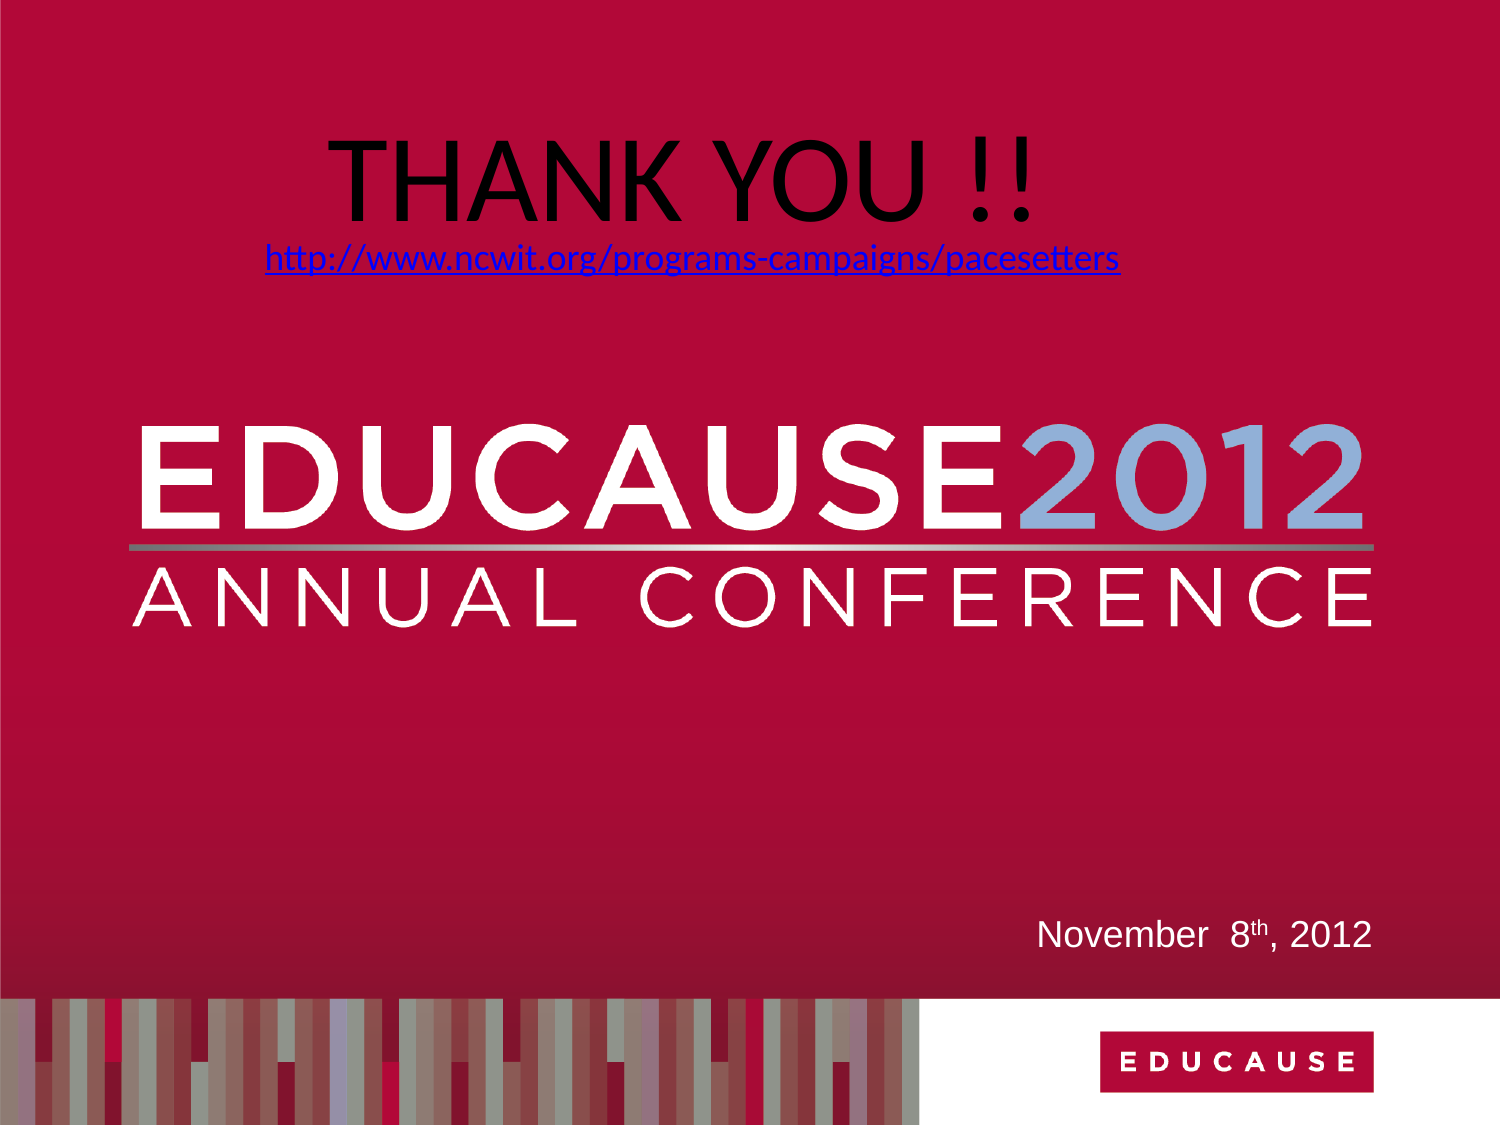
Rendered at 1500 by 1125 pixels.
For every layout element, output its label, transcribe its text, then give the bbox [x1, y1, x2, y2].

list November 8th, 2012 [99, 902, 1388, 985]
picture [0, 0, 1500, 1125]
text_box THANK YOU !! [312, 89, 1188, 254]
text_box http://www.ncwit.org/programs-campaigns/pacesetters [249, 225, 1438, 286]
